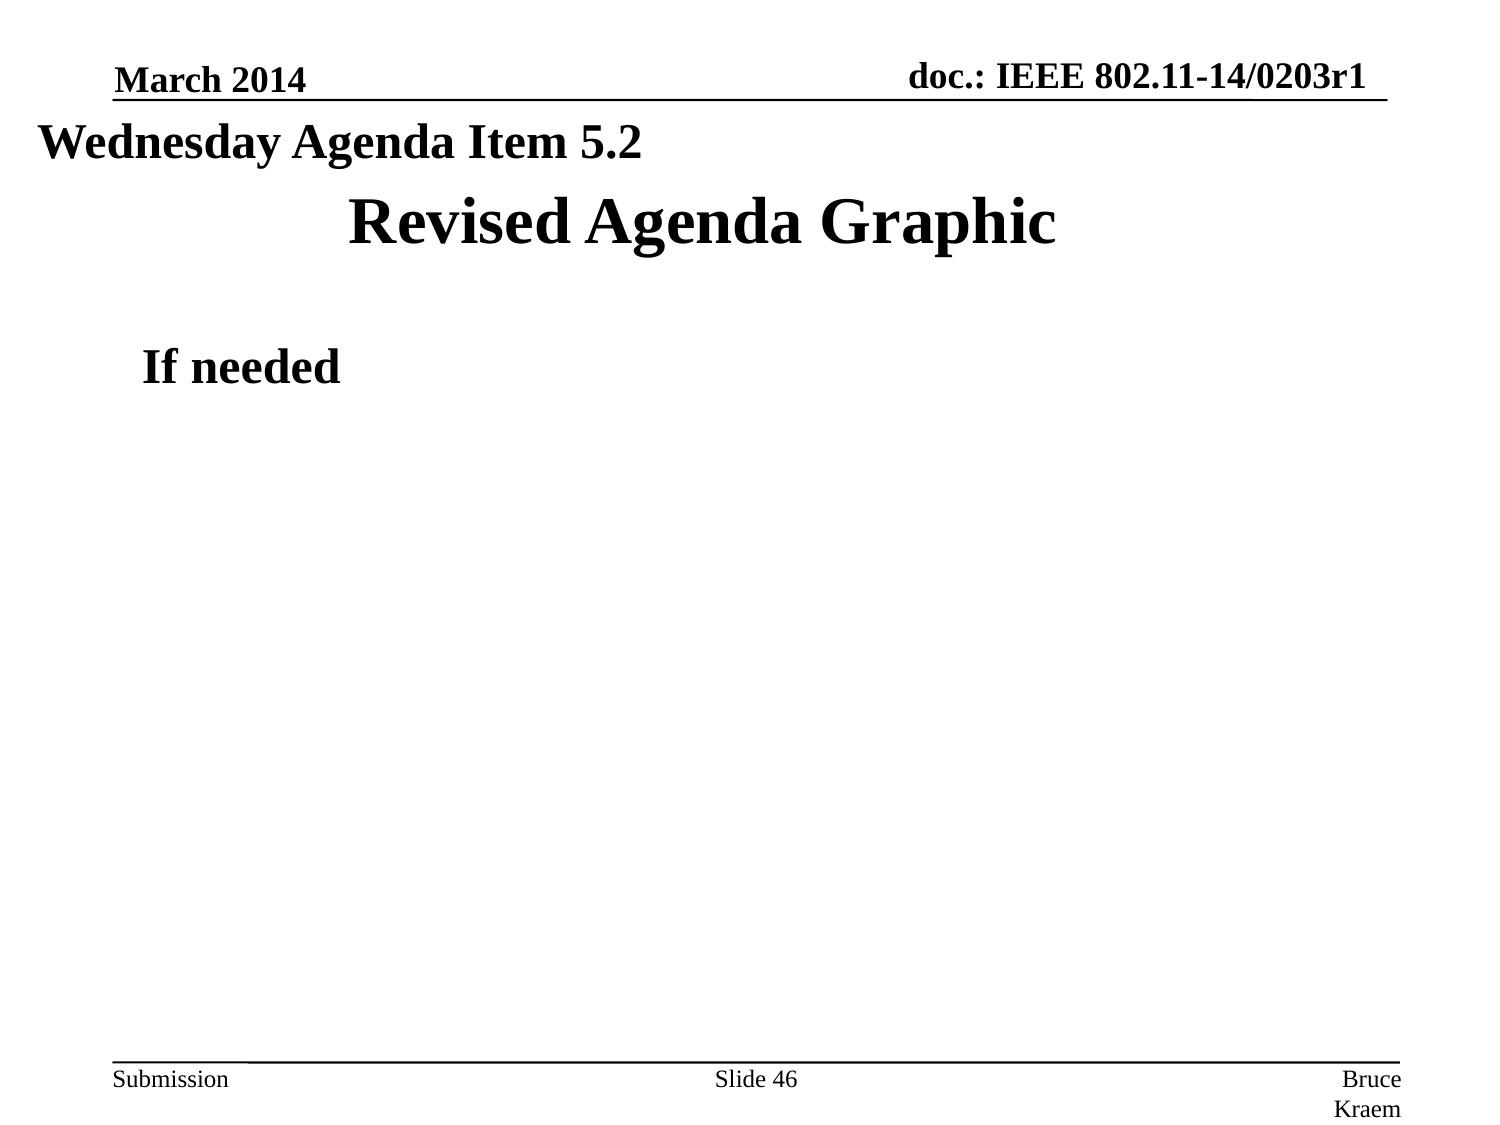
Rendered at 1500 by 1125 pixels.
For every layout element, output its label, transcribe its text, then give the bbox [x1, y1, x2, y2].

text_box If needed [126, 326, 356, 401]
footer Bruce Kraemer, Marvell [1325, 1062, 1402, 1093]
slide_number Slide 46 [714, 1062, 798, 1093]
text_box Revised Agenda Graphic [334, 169, 1073, 264]
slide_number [114, 54, 366, 100]
text_box Wednesday Agenda Item 5.2 [22, 101, 658, 176]
